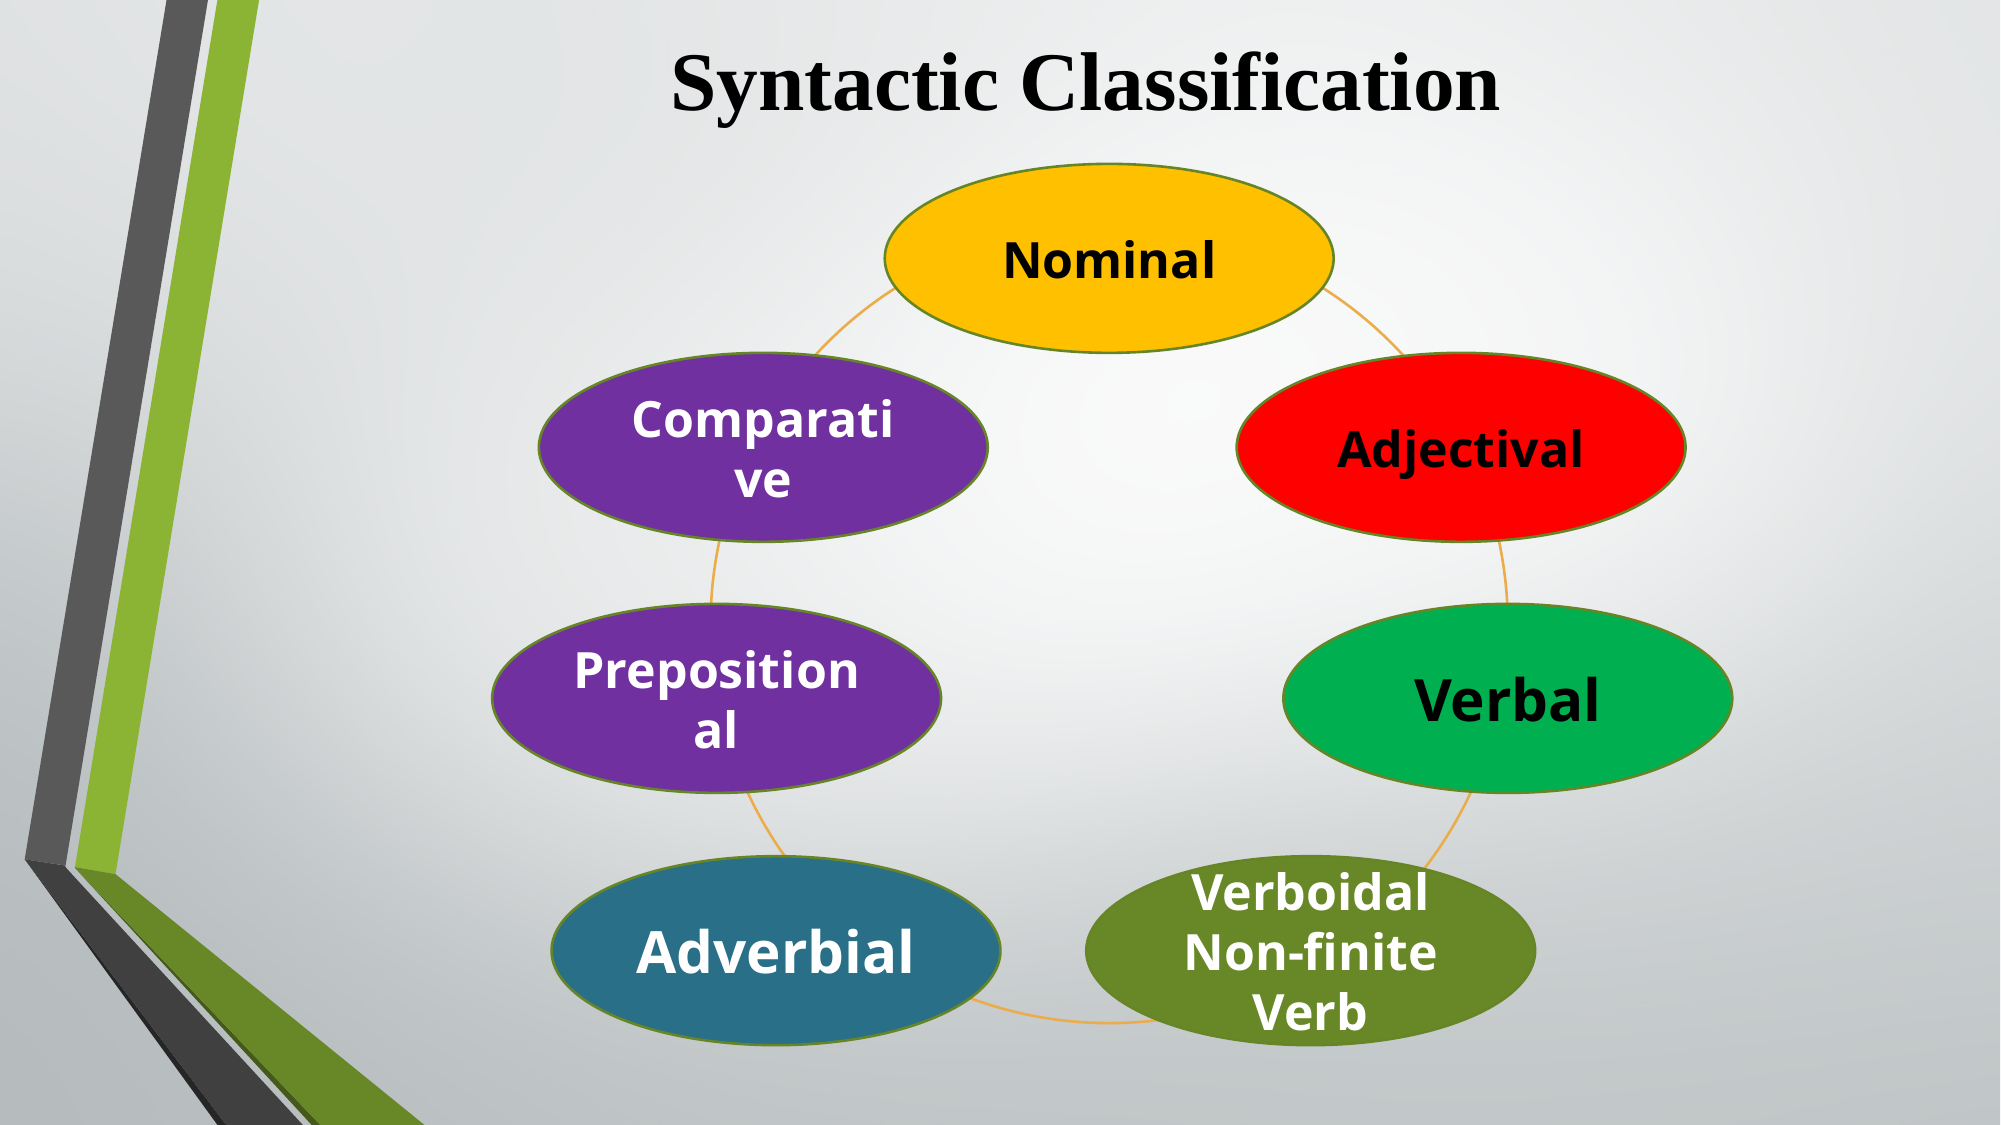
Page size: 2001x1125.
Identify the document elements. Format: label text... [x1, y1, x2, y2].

text_box Comparative [537, 351, 990, 544]
text_box [709, 287, 1509, 1025]
text_box Verboidal Non-finite Verb [1084, 854, 1537, 1047]
text_box Prepositional [490, 602, 943, 795]
text_box Nominal [883, 162, 1335, 355]
text_box Adjectival [1235, 351, 1687, 544]
text_box Adverbial [550, 854, 1002, 1047]
text_box Verbal [1282, 602, 1734, 795]
title Syntactic Classification [264, 5, 1909, 148]
